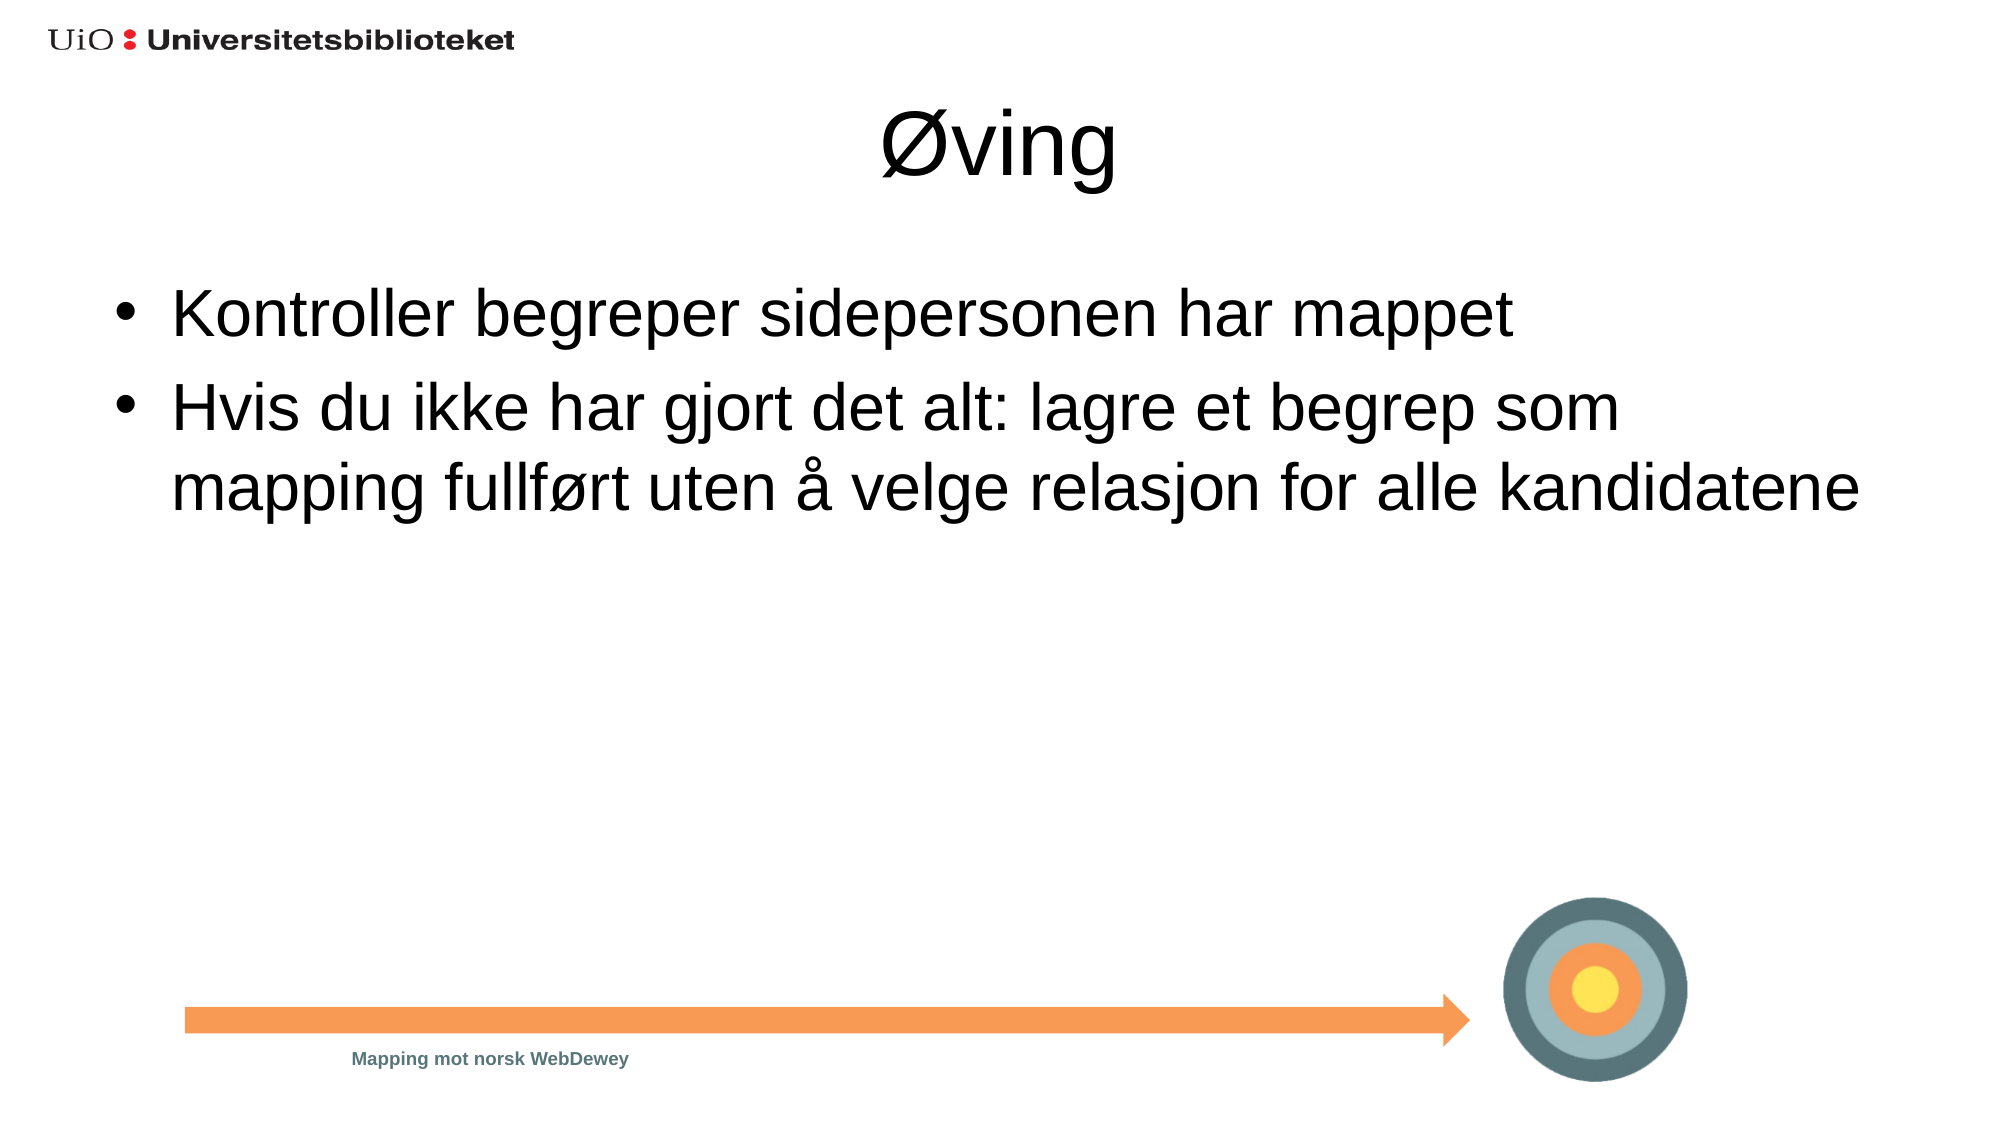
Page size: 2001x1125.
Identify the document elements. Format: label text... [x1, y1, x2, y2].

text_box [184, 892, 1694, 1112]
title Øving [99, 45, 1900, 233]
list Kontroller begreper sidepersonen har mappet Hvis du ikke har gjort det alt: lagre et begrep som mapping fullført uten å velge relasjon for alle kandidatene [99, 262, 1900, 1005]
picture [48, 29, 514, 50]
